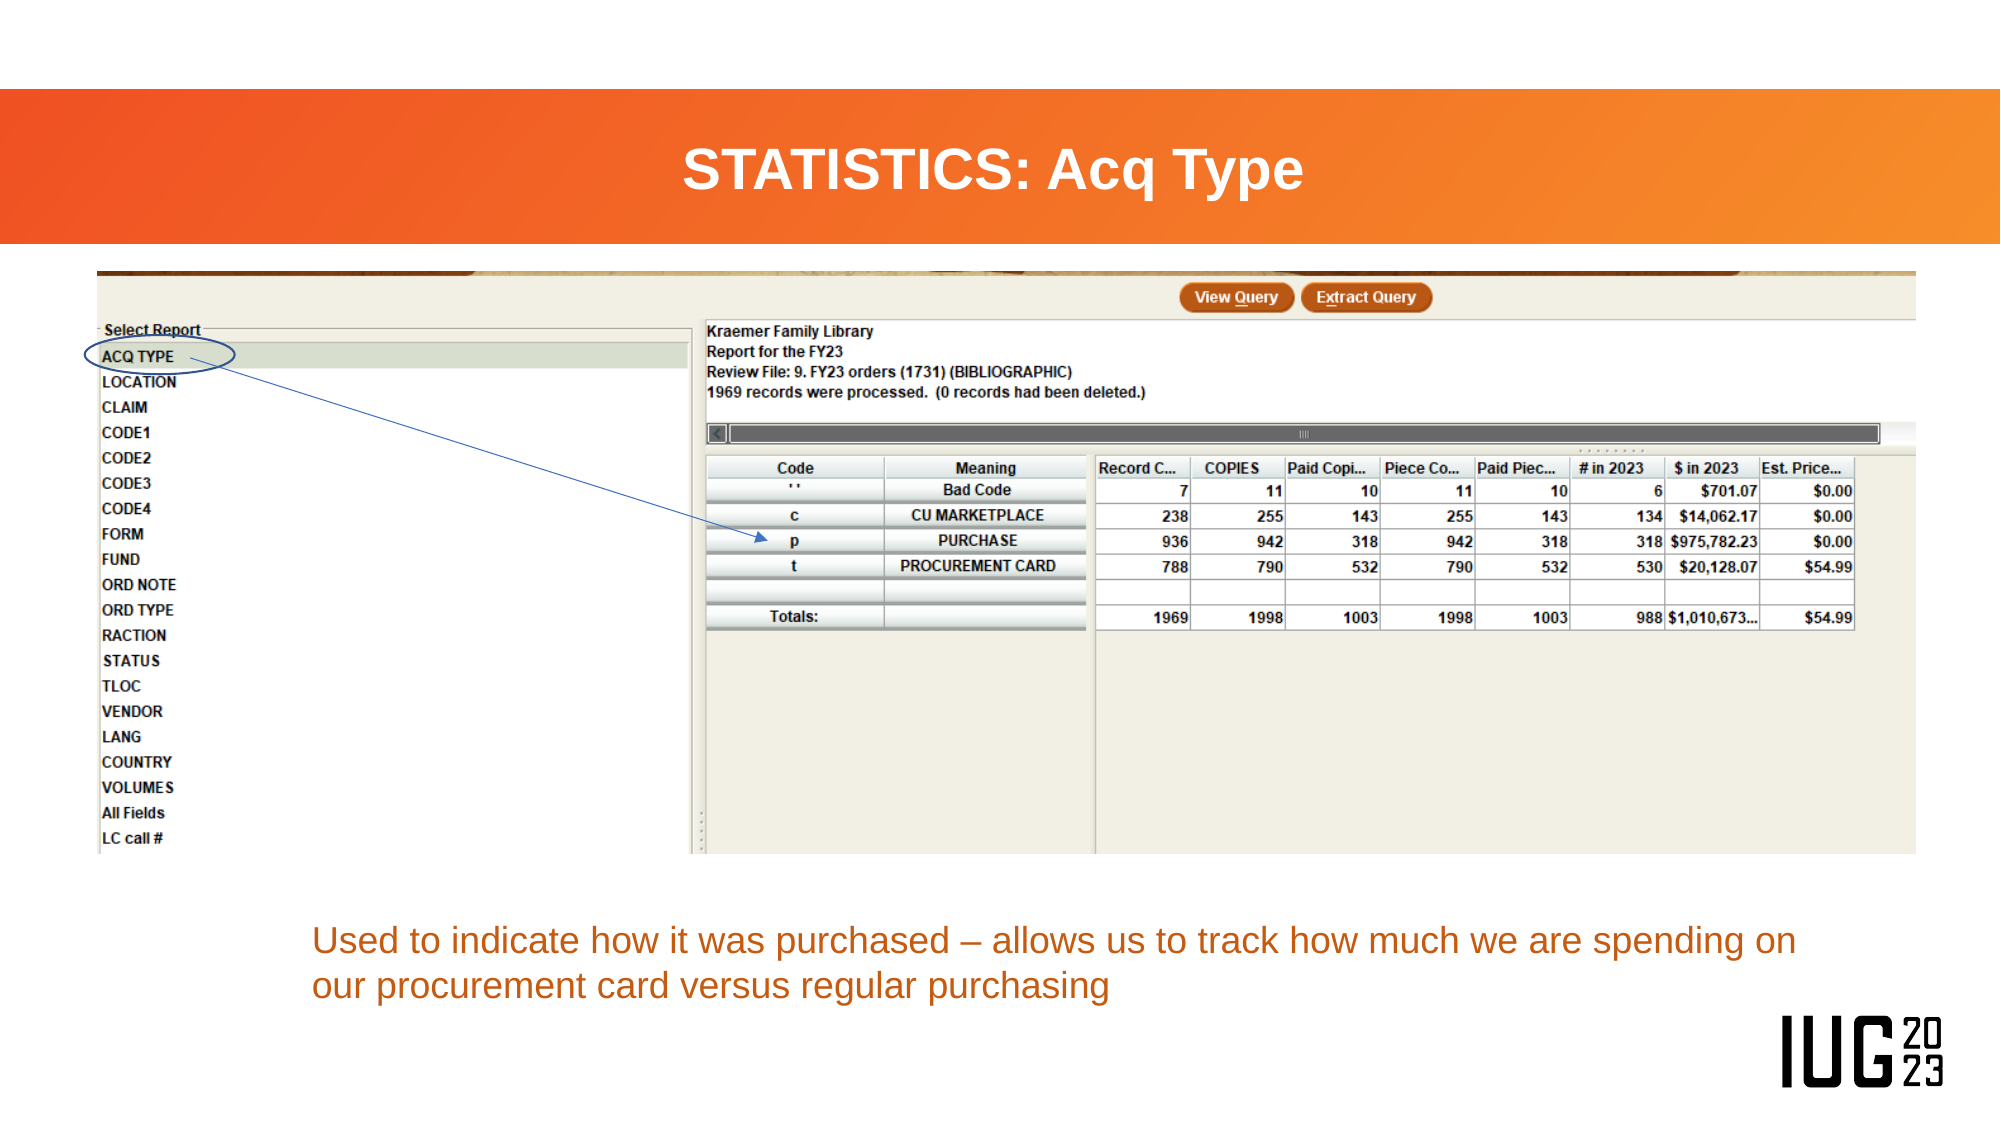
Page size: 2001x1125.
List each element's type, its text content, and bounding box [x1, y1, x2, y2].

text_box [190, 357, 768, 541]
title STATISTICS: Acq Type [84, 110, 1903, 232]
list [96, 271, 1916, 854]
picture [1776, 1011, 1948, 1092]
text_box [83, 343, 96, 367]
text_box Used to indicate how it was purchased – allows us to track how much we are spending on our procurement card versus regular purchasing [297, 908, 1864, 1014]
